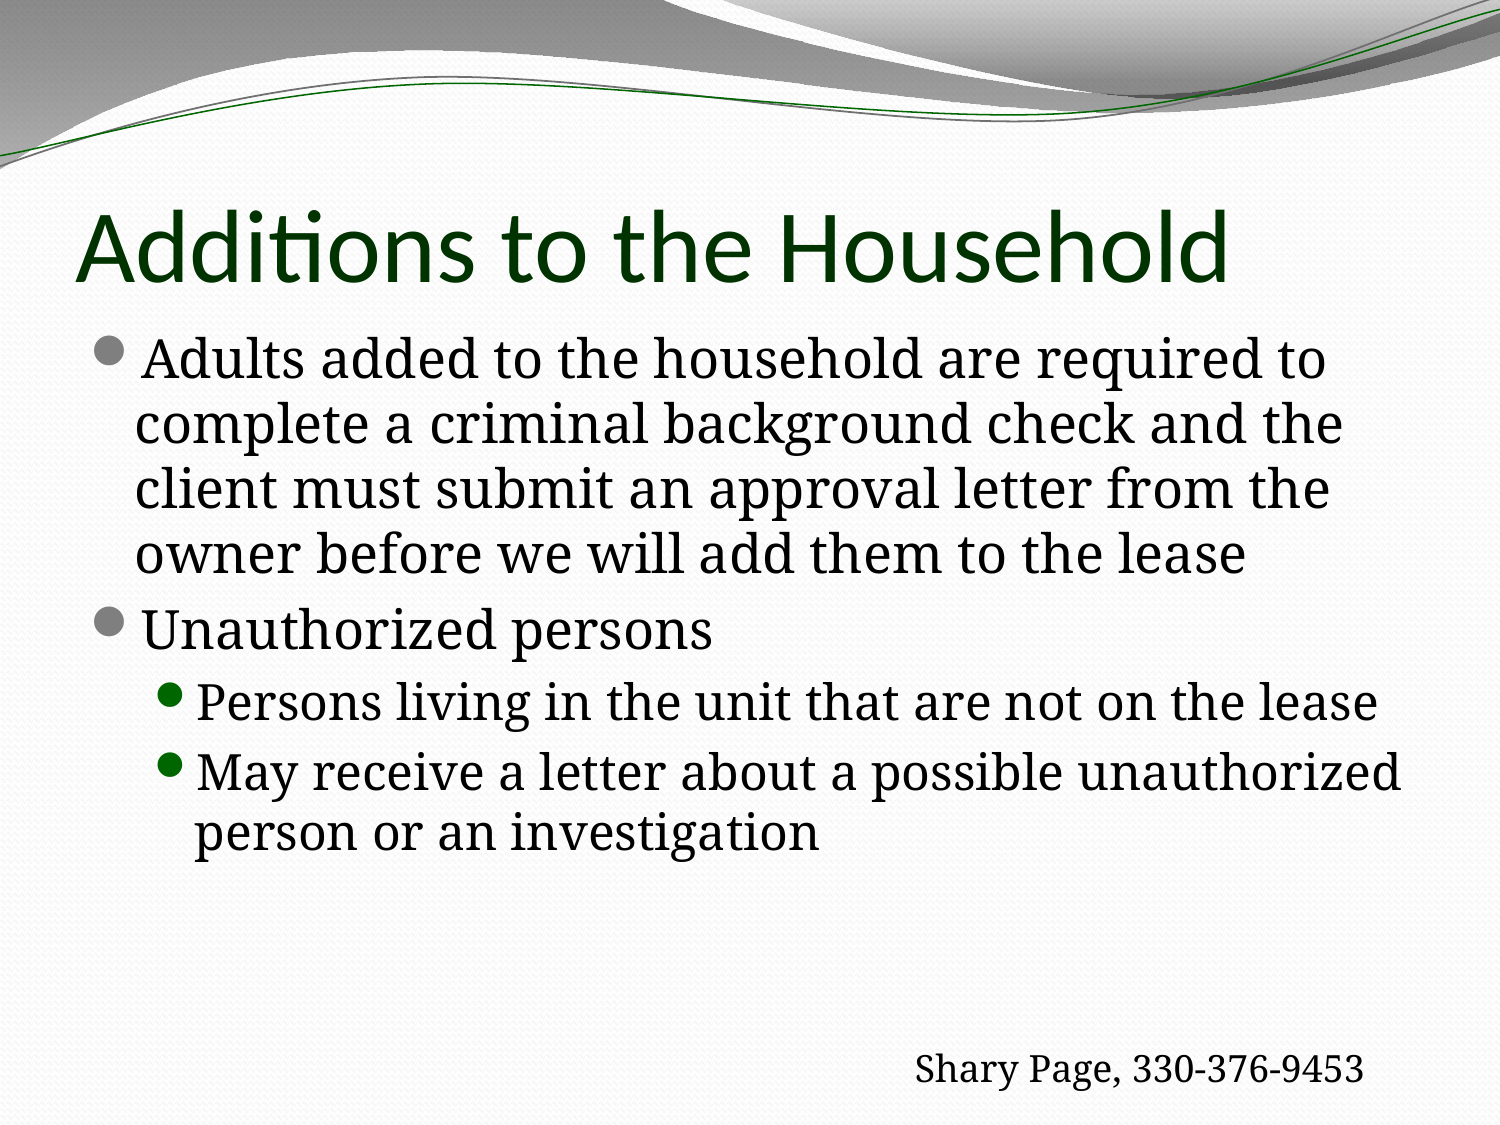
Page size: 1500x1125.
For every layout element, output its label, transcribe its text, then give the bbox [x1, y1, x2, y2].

text_box Shary Page, 330-376-9453 [899, 1037, 1425, 1098]
list Adults added to the household are required to complete a criminal background check and the client must submit an approval letter from the owner before we will add them to the lease Unauthorized persons Persons living in the unit that are not on the lease May receive a letter about a possible unauthorized person or an investigation [75, 317, 1425, 1038]
title Additions to the Household [75, 115, 1425, 303]
